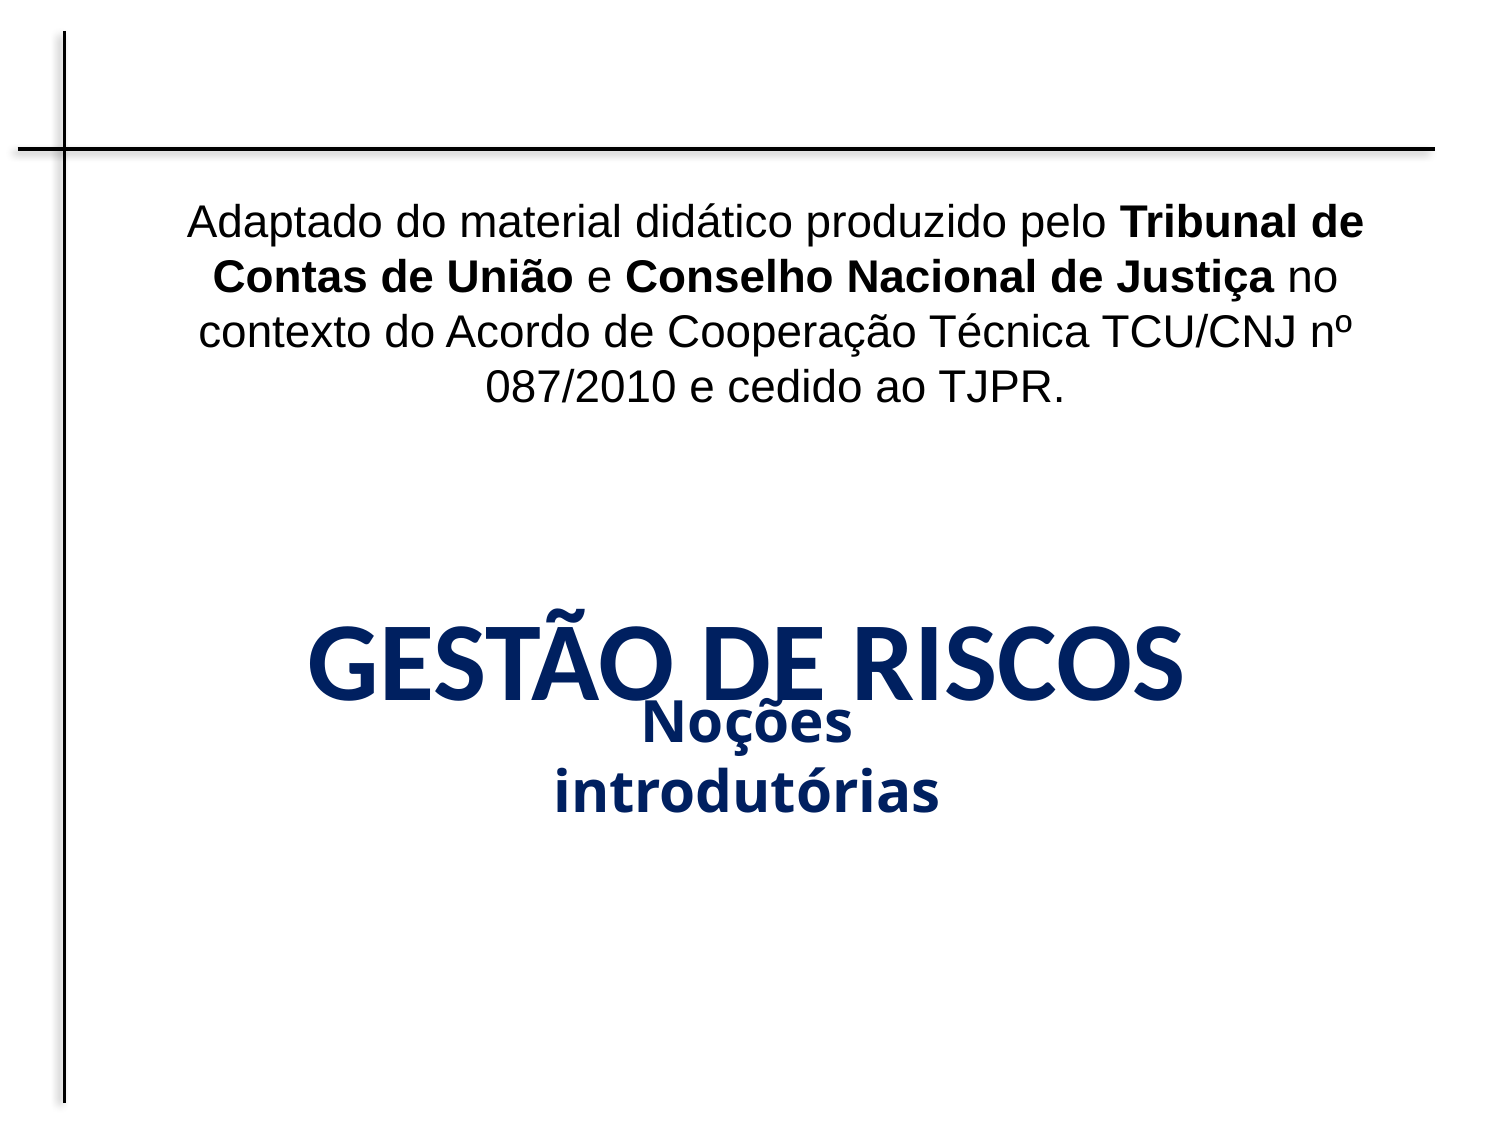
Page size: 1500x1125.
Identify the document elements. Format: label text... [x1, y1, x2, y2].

text_box GESTÃO DE RISCOS [209, 580, 1285, 731]
text_box Adaptado do material didático produzido pelo Tribunal de Contas de União e Conselho Nacional de Justiça no contexto do Acordo de Cooperação Técnica TCU/CNJ nº 087/2010 e cedido ao TJPR. [76, 184, 1400, 475]
text_box Noções introdutórias [466, 716, 1028, 793]
